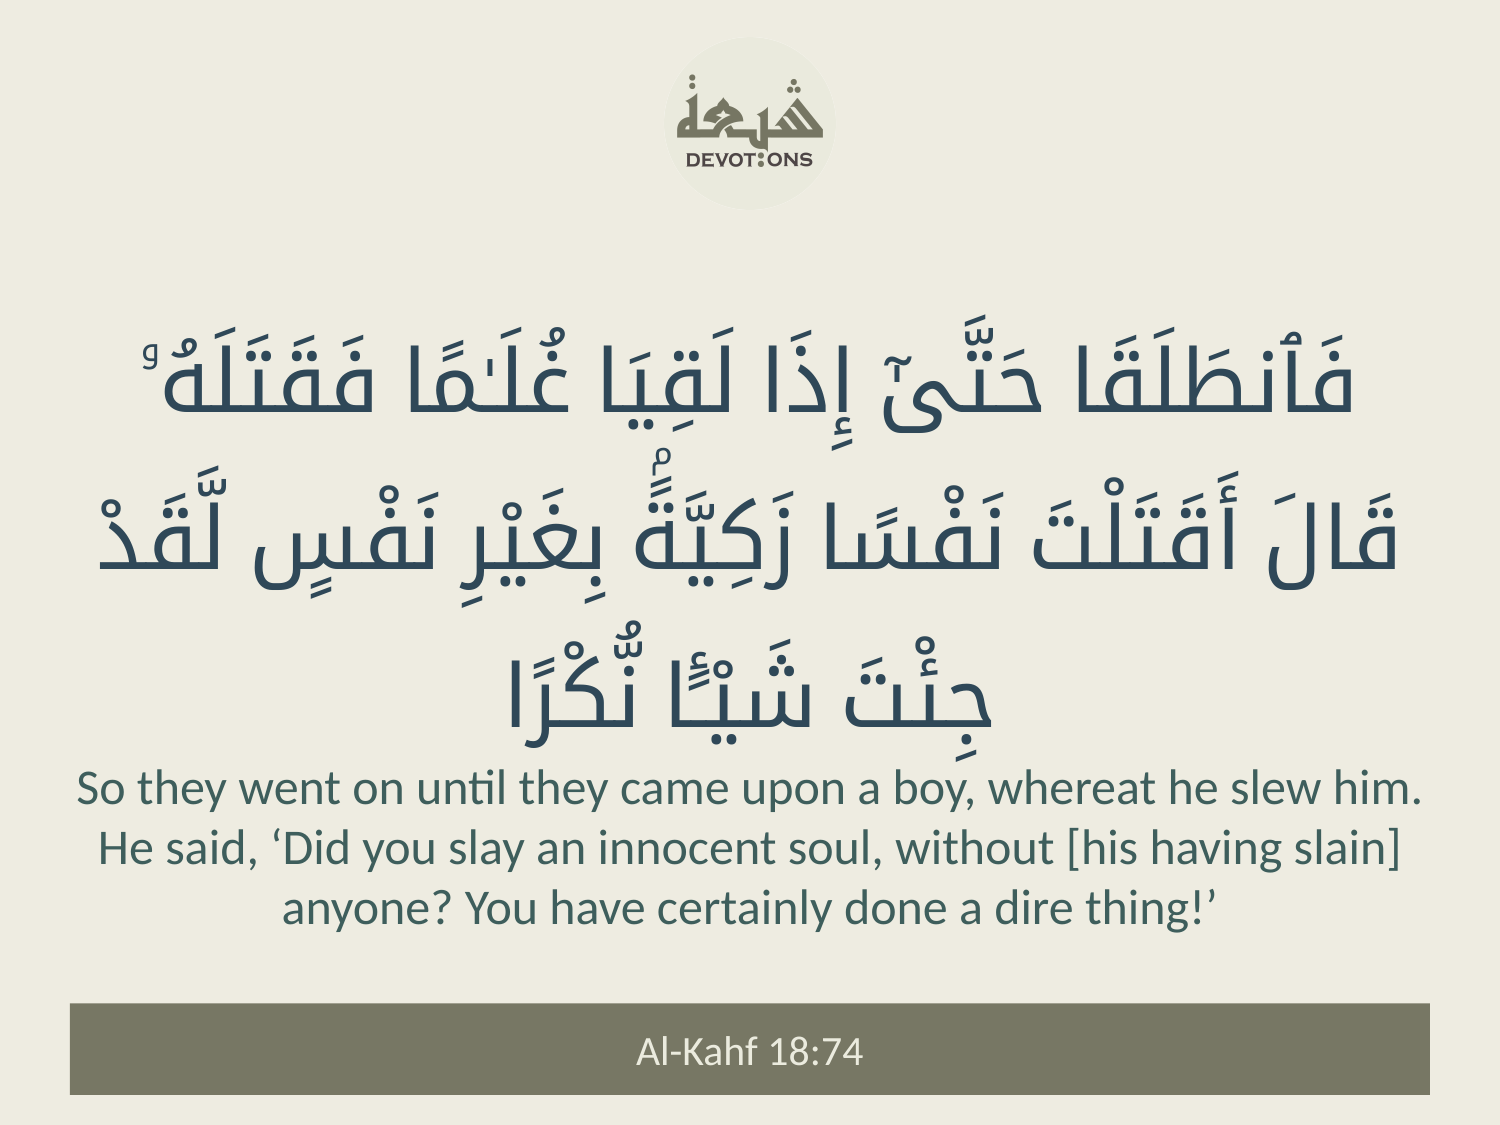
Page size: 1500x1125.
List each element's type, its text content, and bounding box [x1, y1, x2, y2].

picture [656, 29, 844, 203]
list فَٱنطَلَقَا حَتَّىٰٓ إِذَا لَقِيَا غُلَـٰمًا فَقَتَلَهُۥ قَالَ أَقَتَلْتَ نَفْسًا زَكِيَّةًۢ بِغَيْرِ نَفْسٍ لَّقَدْ جِئْتَ شَيْـًٔا نُّكْرًا So they went on until they came upon a boy, whereat he slew him. He said, ‘Did you slay an innocent soul, without [his having slain] anyone? You have certainly done a dire thing!’ [69, 203, 1430, 1003]
list Al-Kahf 18:74 [69, 1003, 1430, 1095]
